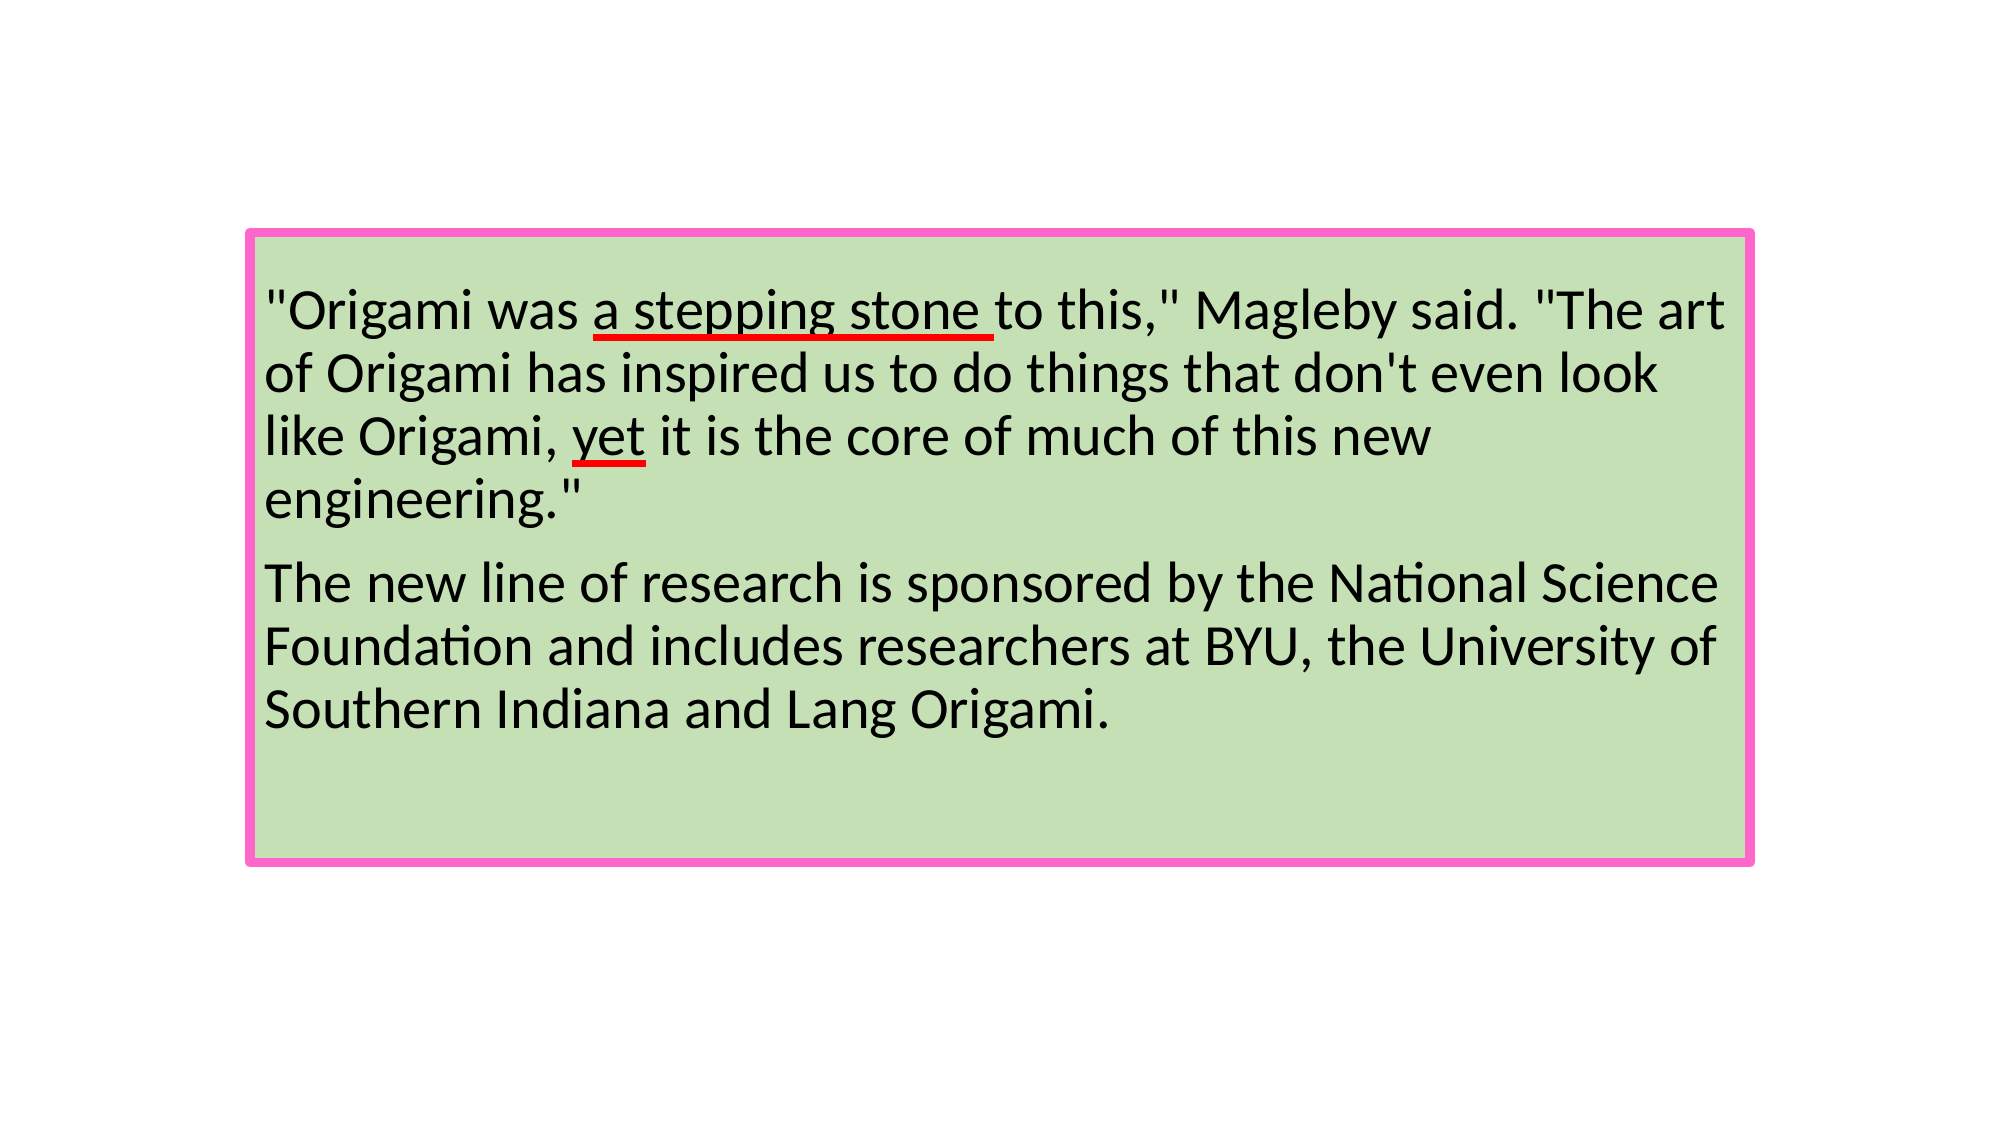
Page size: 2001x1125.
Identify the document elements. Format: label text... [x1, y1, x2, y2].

subtitle "Origami was a stepping stone to this," Magleby said. "The art of Origami has inspired us to do things that don't even look like Origami, yet it is the core of much of this new engineering." The new line of research is sponsored by the National Science Foundation and includes researchers at BYU, the University of Southern Indiana and Lang Origami. [249, 232, 1750, 863]
